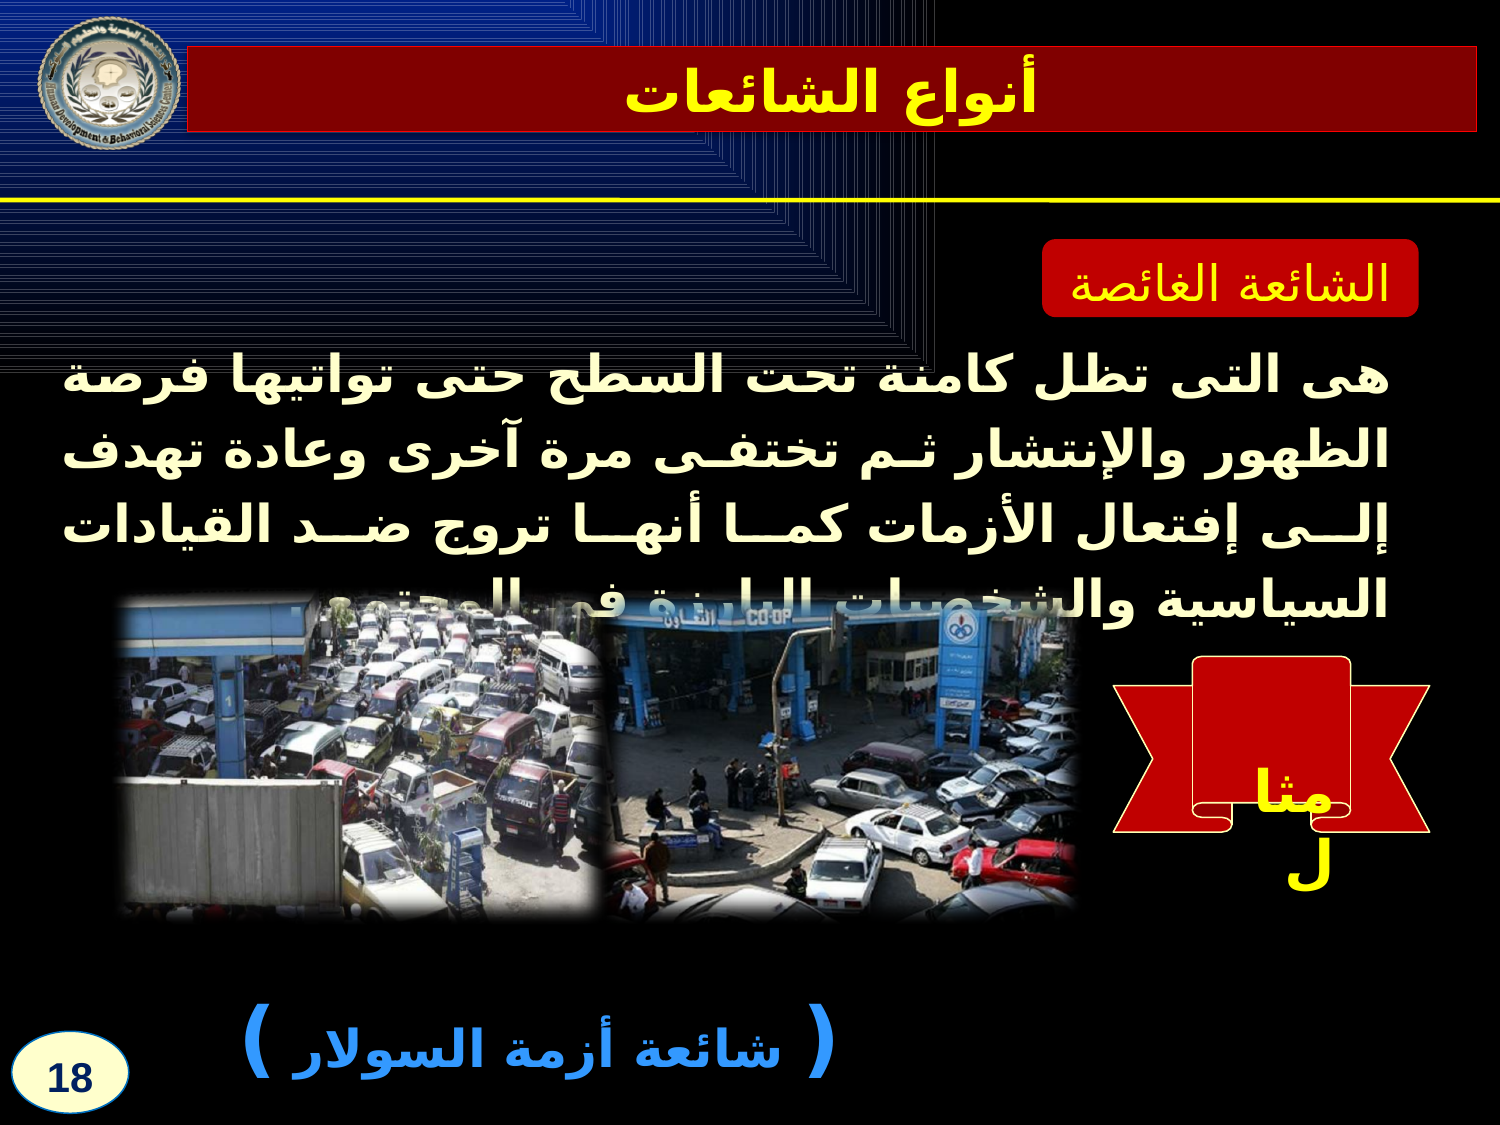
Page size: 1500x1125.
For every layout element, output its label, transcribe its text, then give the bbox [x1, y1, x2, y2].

text_box ( شائعة أزمة السولار ) [58, 976, 856, 1092]
text_box هى التى تظل كامنة تحت السطح حتى تواتيها فرصة الظهور والإنتشار ثم تختفى مرة آخرى وعادة تهدف إلى إفتعال الأزمات كما أنها تروج ضد القيادات السياسية والشخصيات البارزة فى المجتمع . [46, 321, 1407, 636]
text_box الشائعة الغائصة [1042, 239, 1419, 318]
picture [37, 16, 181, 150]
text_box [108, 585, 1084, 927]
text_box 18 [11, 1032, 122, 1114]
text_box مثال [1113, 656, 1430, 833]
text_box أنواع الشائعات [187, 46, 1477, 132]
